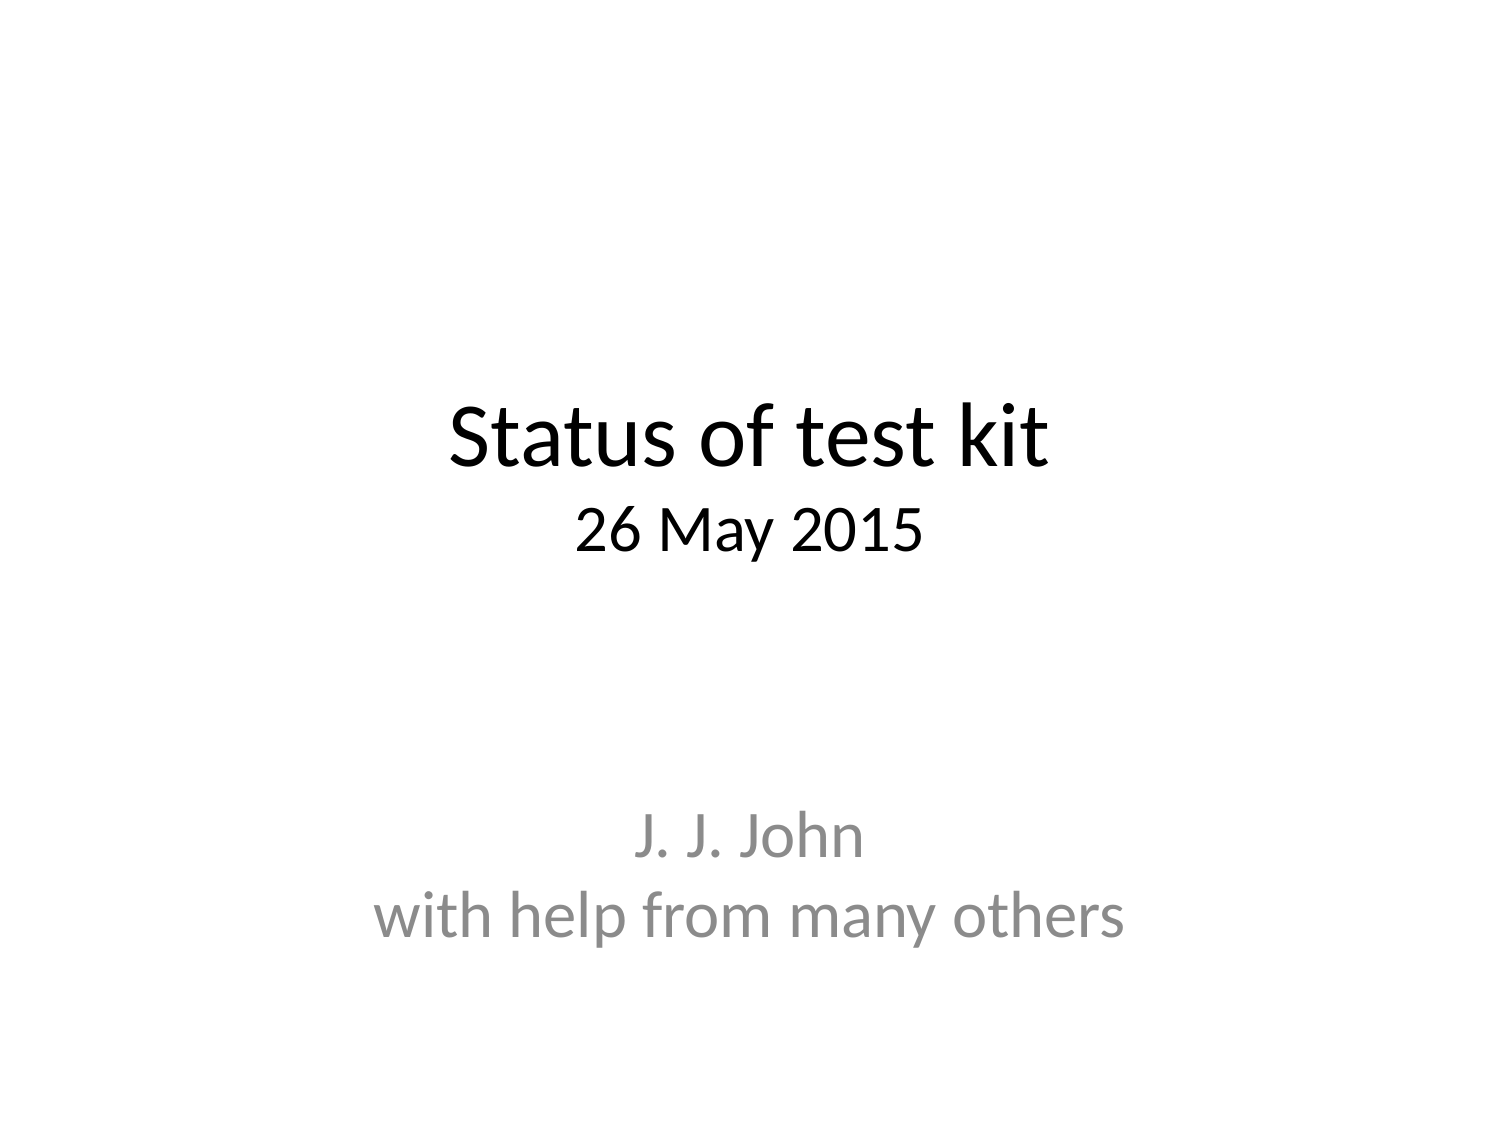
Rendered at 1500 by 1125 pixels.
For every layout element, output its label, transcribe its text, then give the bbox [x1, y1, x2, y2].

subtitle J. J. John with help from many others [123, 782, 1376, 1071]
title Status of test kit 26 May 2015 [112, 349, 1388, 591]
